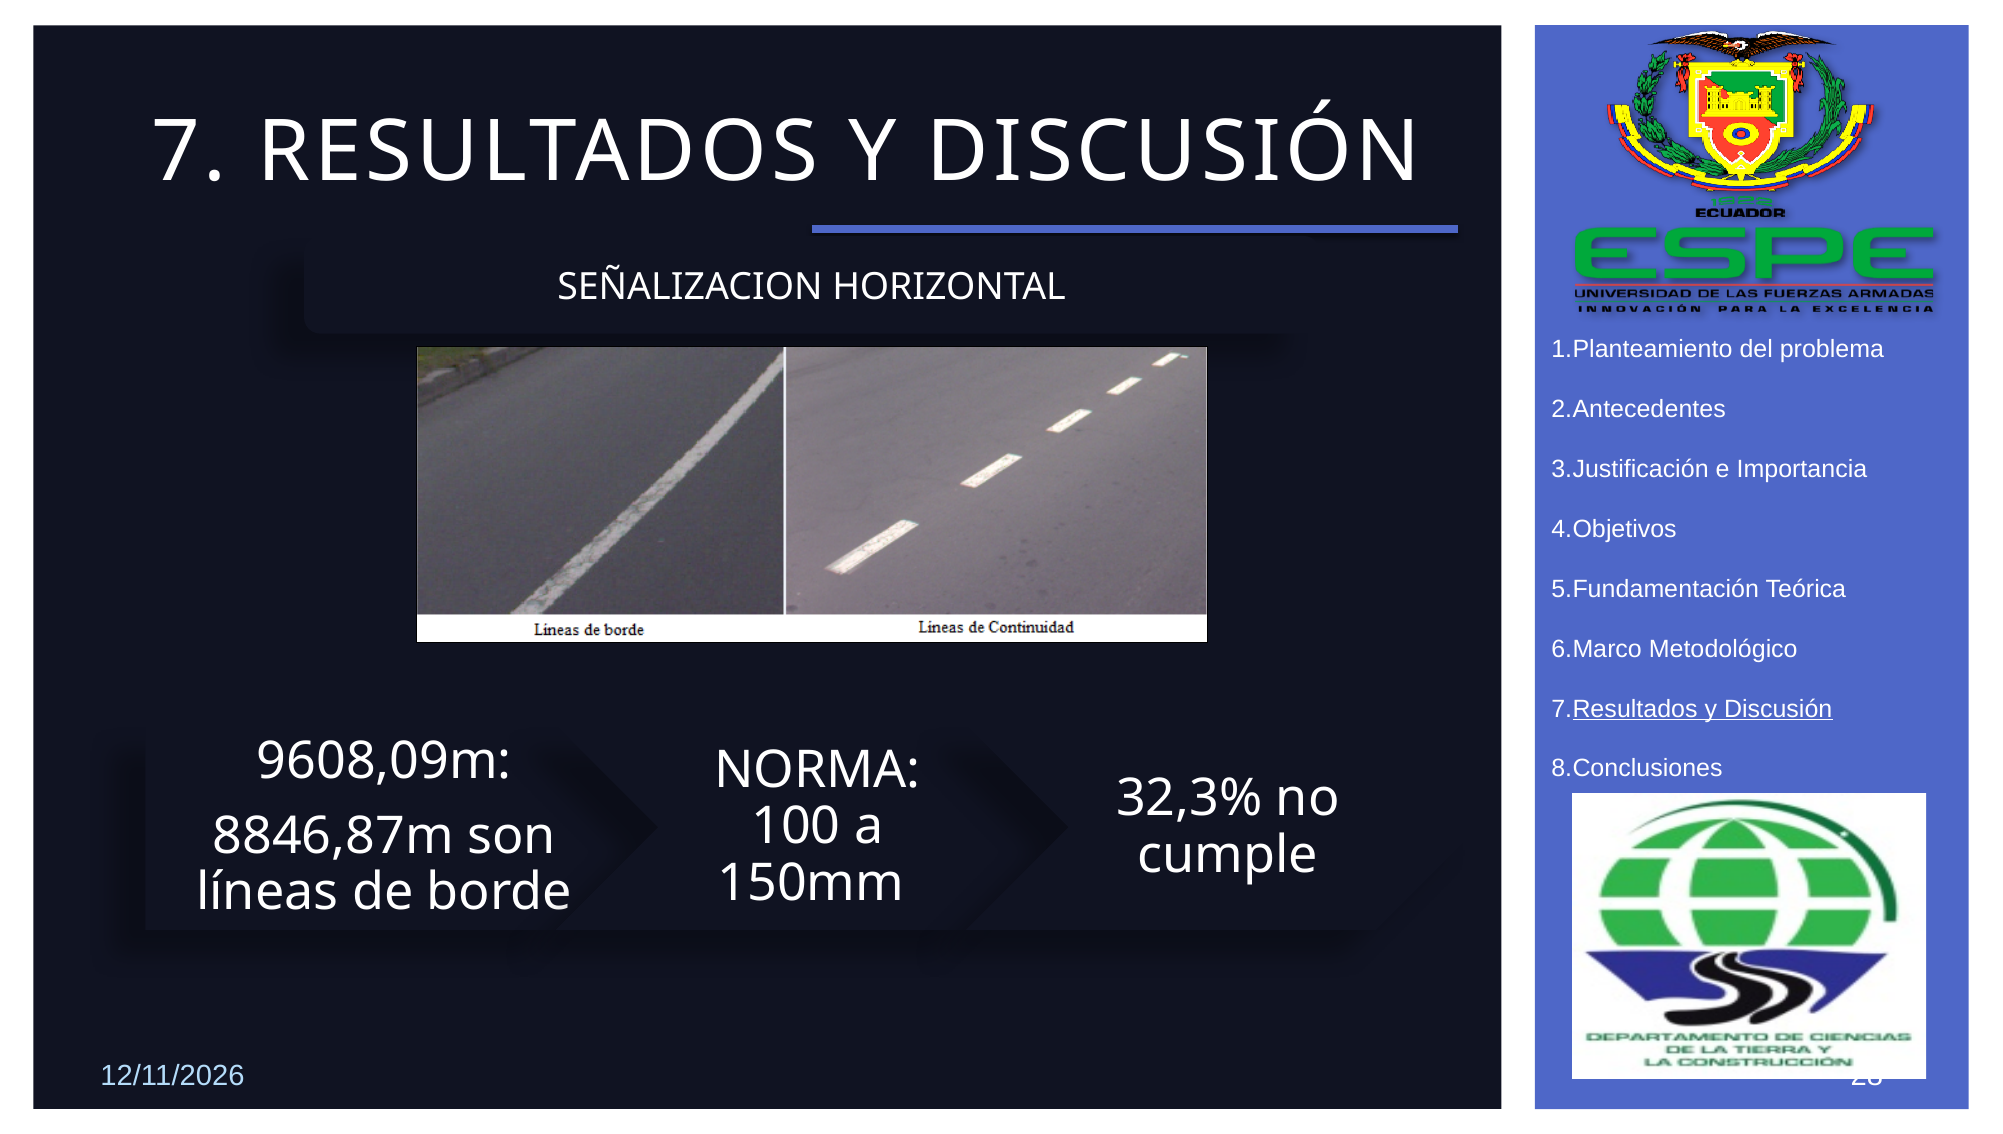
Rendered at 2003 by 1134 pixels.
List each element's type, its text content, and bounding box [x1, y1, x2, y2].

picture [1606, 30, 1892, 218]
slide_number 28 [1801, 1049, 1932, 1098]
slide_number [81, 1050, 549, 1097]
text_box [144, 684, 1480, 970]
picture [1571, 792, 1927, 1080]
subtitle Planteamiento del problema Antecedentes Justificación e Importancia Objetivos Fundamentación Teórica Marco Metodológico Resultados y Discusión Conclusiones [1532, 300, 1966, 873]
picture [1564, 227, 1934, 312]
title 7. Resultados y discusión [83, 58, 1443, 234]
picture [416, 345, 1208, 643]
text_box SEÑALIZACION HORIZONTAL [302, 234, 1322, 336]
